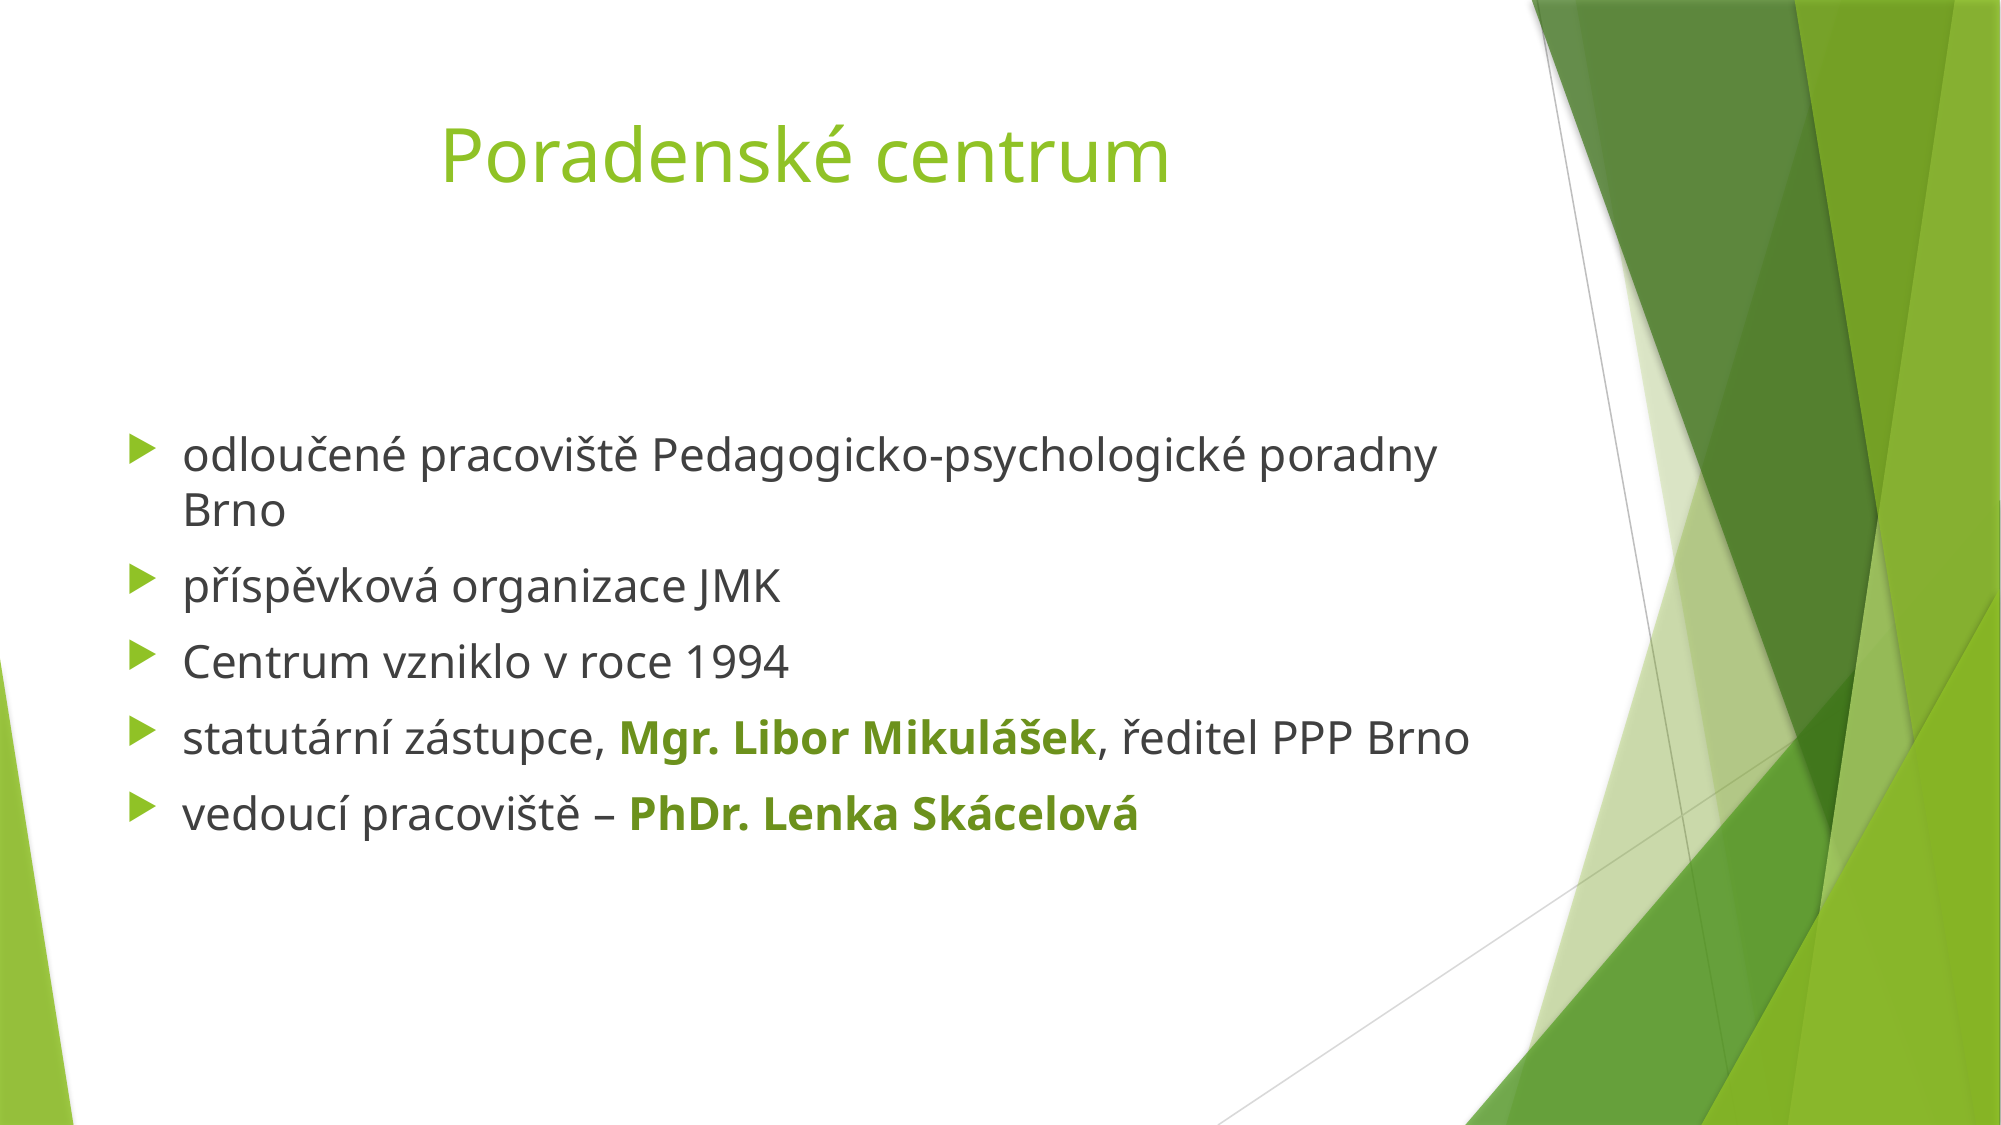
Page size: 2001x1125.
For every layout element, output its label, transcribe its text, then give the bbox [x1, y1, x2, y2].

list odloučené pracoviště Pedagogicko-psychologické poradny Brno příspěvková organizace JMK Centrum vzniklo v roce 1994 statutární zástupce, Mgr. Libor Mikulášek, ředitel PPP Brno vedoucí pracoviště – PhDr. Lenka Skácelová [111, 342, 1522, 992]
title Poradenské centrum [111, 99, 1522, 317]
